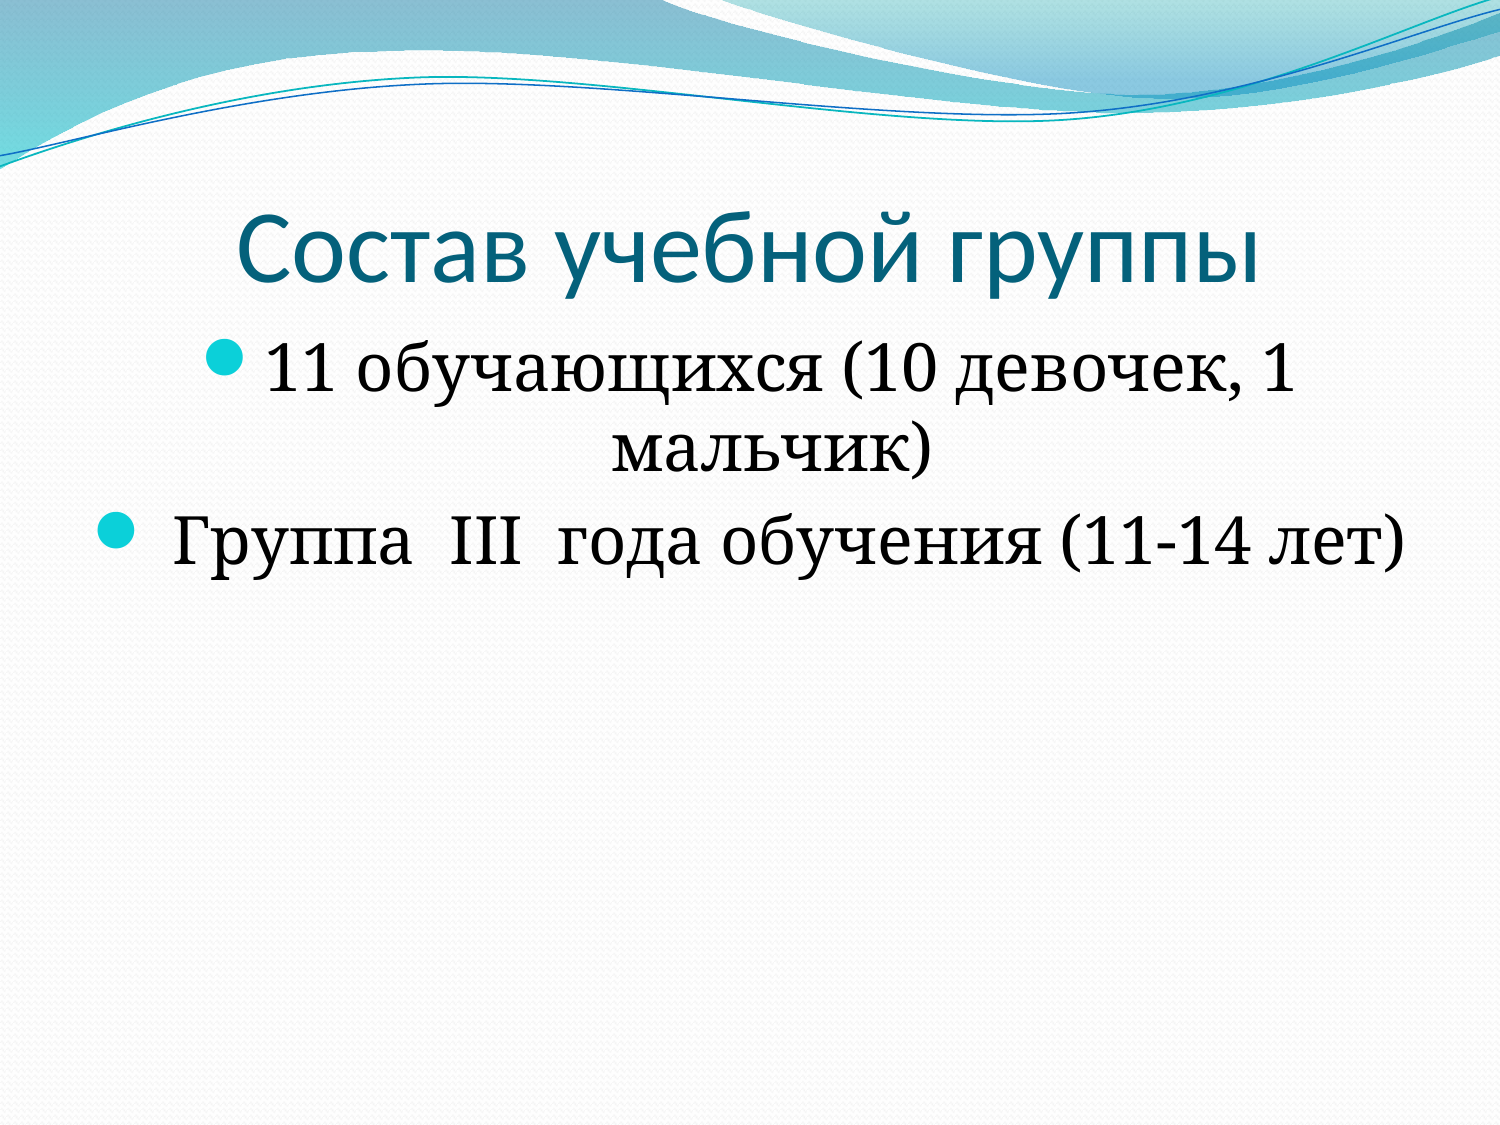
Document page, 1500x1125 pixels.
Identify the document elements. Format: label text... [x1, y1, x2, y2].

list 11 обучающихся (10 девочек, 1 мальчик) Группа III года обучения (11-14 лет) [75, 317, 1425, 1038]
title Состав учебной группы [75, 115, 1425, 304]
